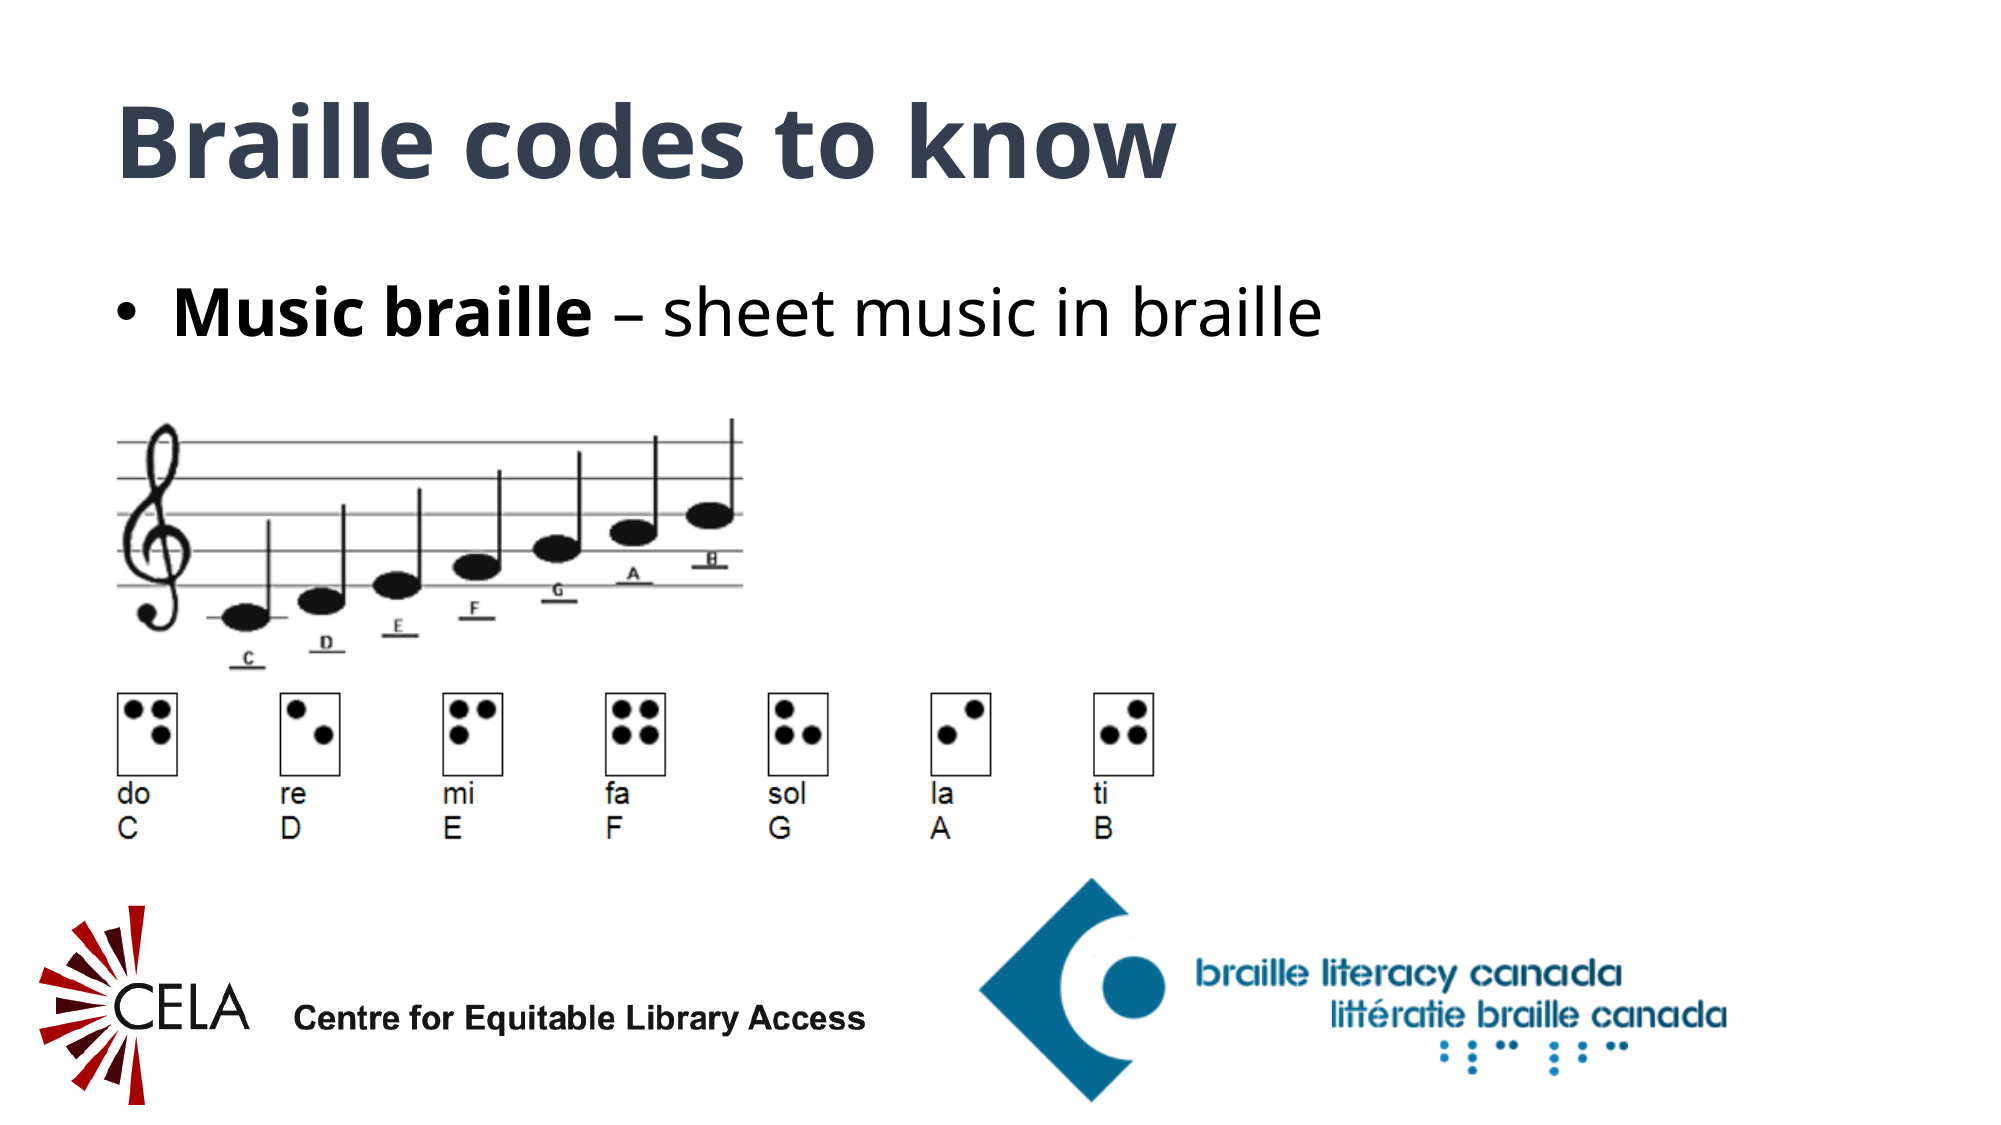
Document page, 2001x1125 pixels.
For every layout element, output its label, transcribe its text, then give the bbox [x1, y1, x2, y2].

picture [39, 905, 866, 1105]
list Music braille – sheet music in braille [99, 262, 1695, 1005]
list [99, 405, 1168, 862]
picture [977, 878, 1737, 1105]
title Braille codes to know [99, 45, 1900, 233]
